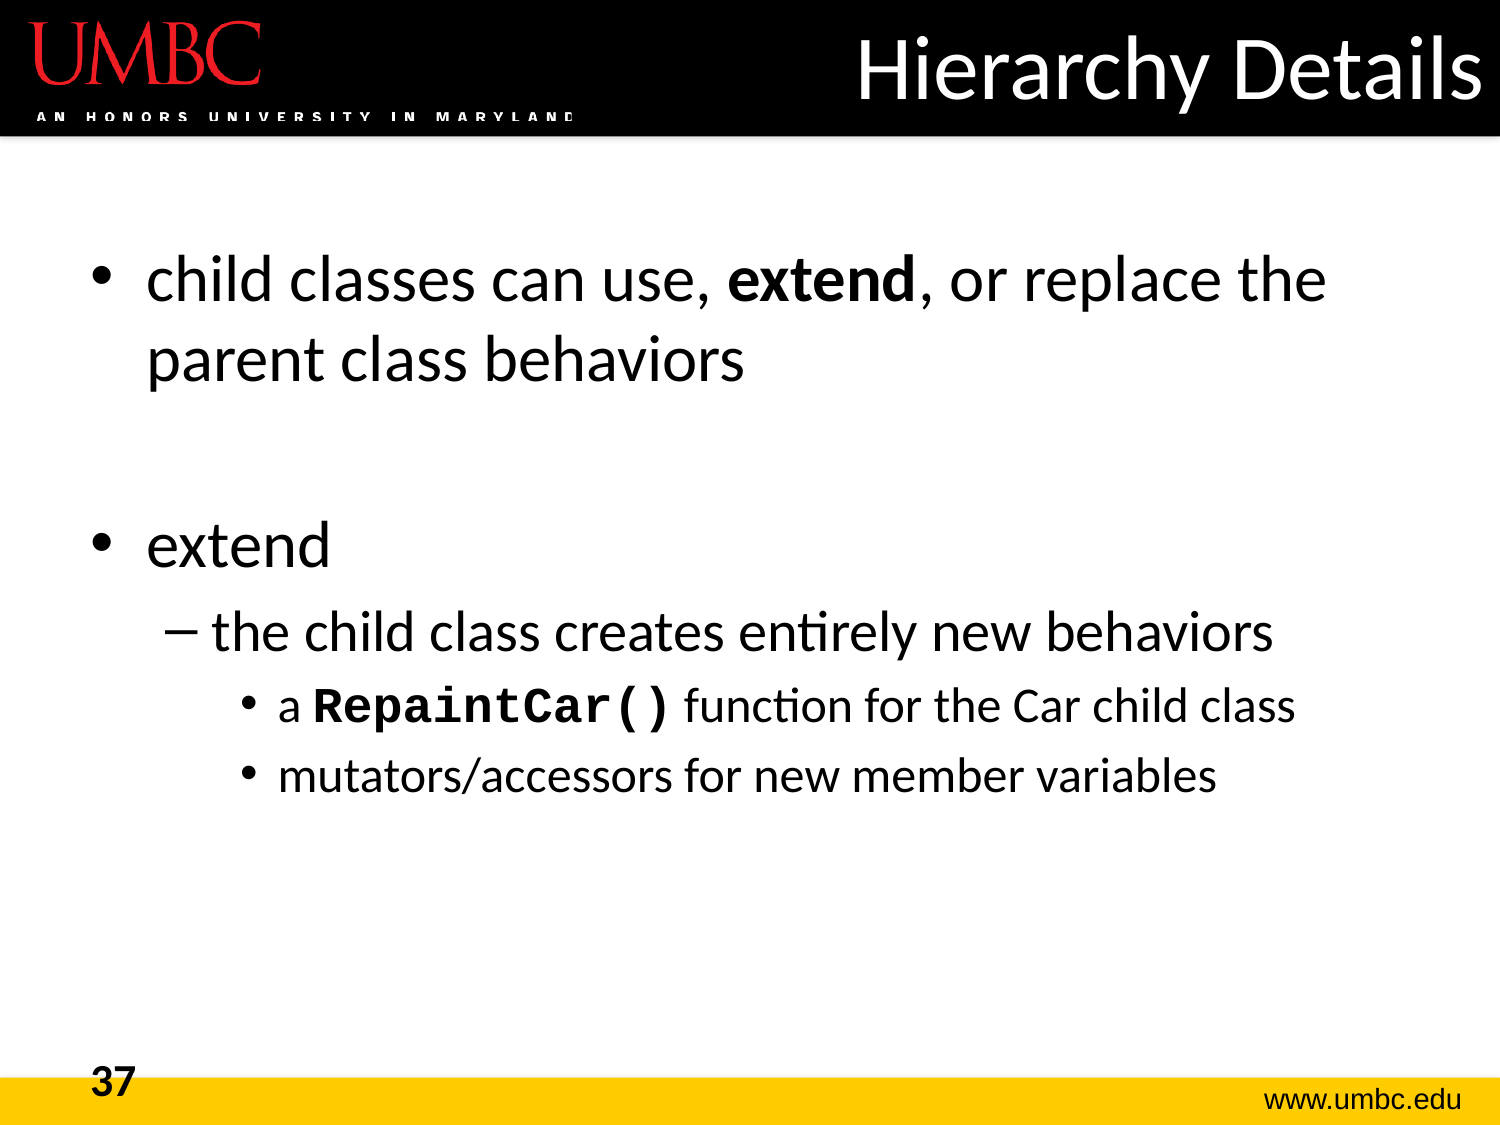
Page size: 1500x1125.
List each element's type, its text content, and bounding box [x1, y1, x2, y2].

slide_number 37 [75, 1042, 425, 1103]
list child classes can use, extend, or replace the parent class behaviors extend the child class creates entirely new behaviors a RepaintCar() function for the Car child class mutators/accessors for new member variables [75, 226, 1425, 1005]
title Hierarchy Details [150, 0, 1500, 188]
